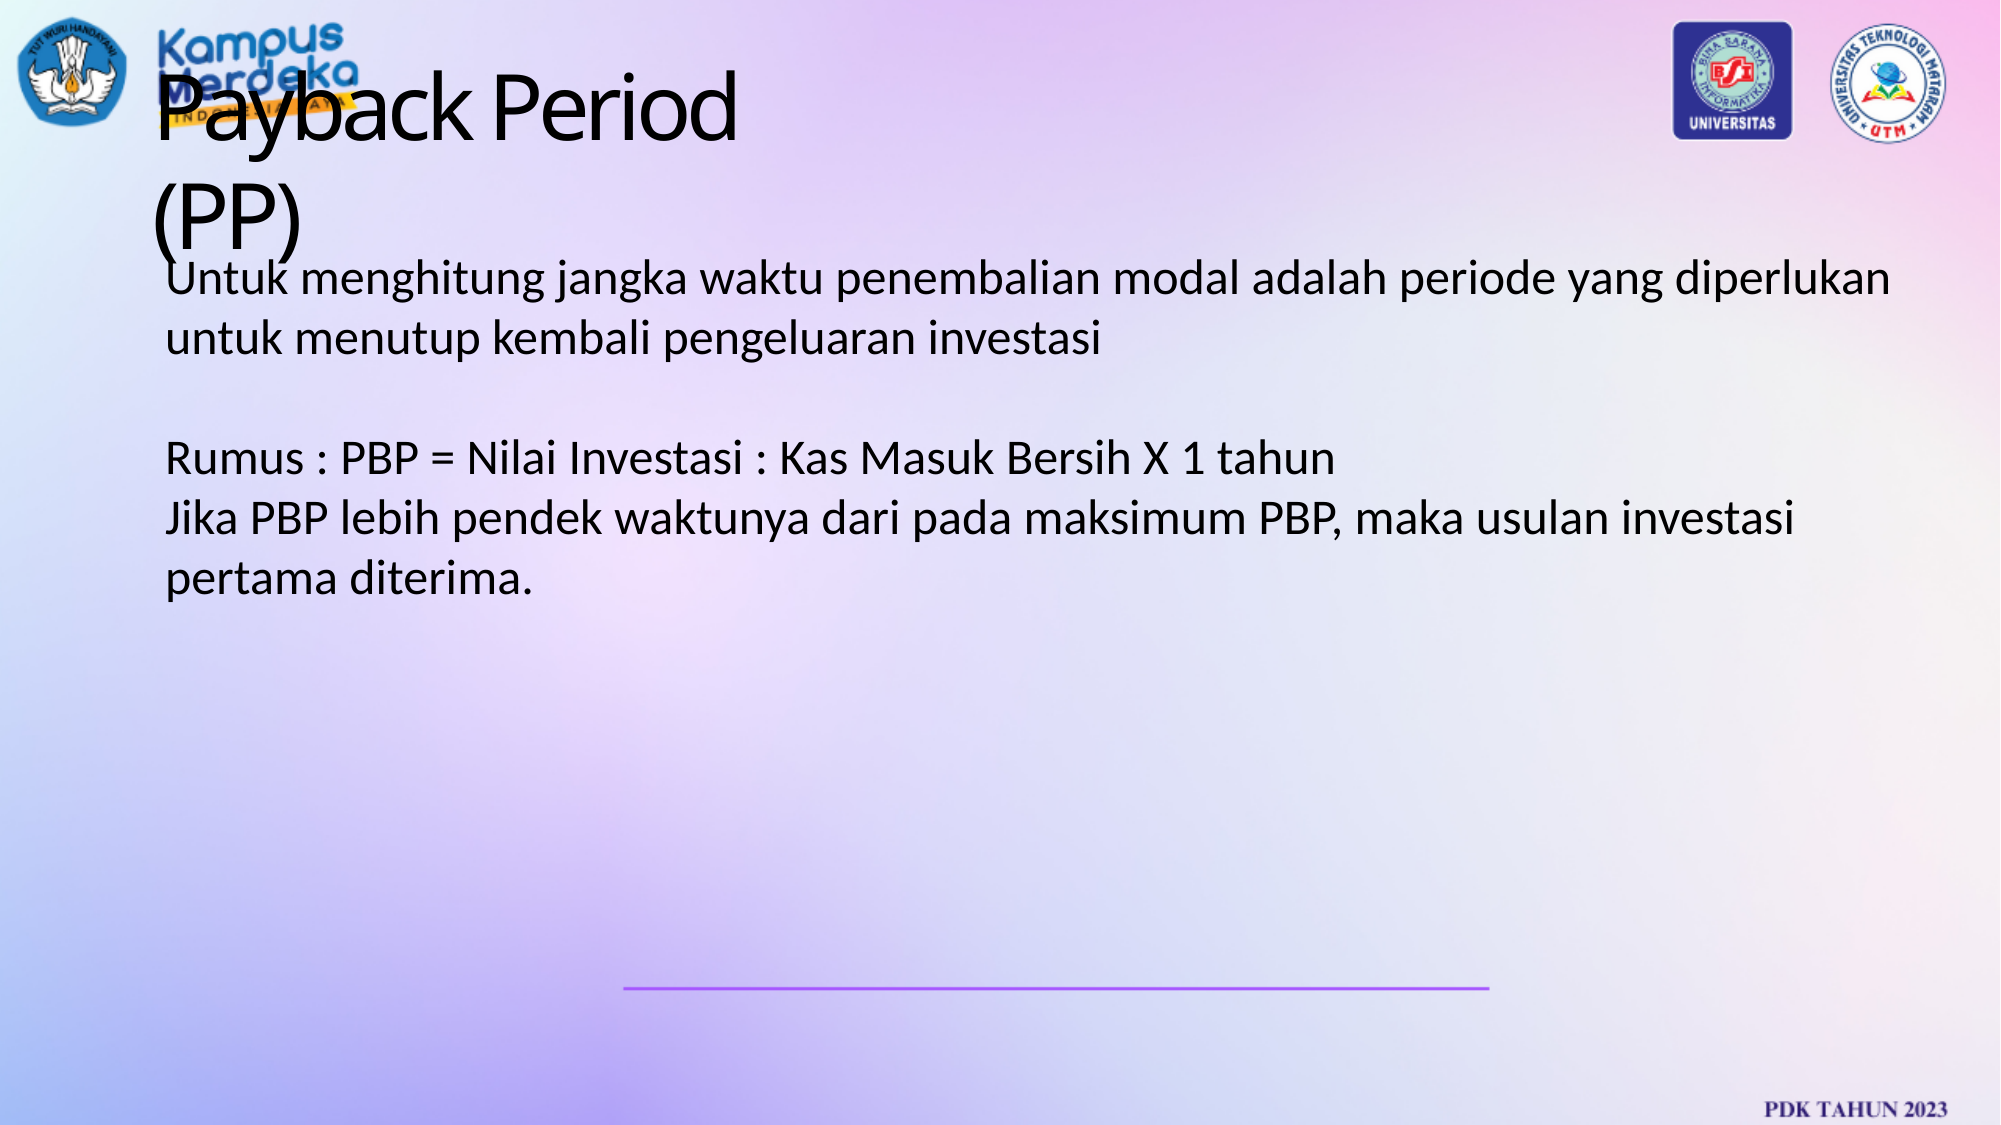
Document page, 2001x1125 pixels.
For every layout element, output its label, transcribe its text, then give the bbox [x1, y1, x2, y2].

text_box Untuk menghitung jangka waktu penembalian modal adalah periode yang diperlukan untuk menutup kembali pengeluaran investasi Rumus : PBP = Nilai Investasi : Kas Masuk Bersih X 1 tahun Jika PBP lebih pendek waktunya dari pada maksimum PBP, maka usulan investasi pertama diterima. [150, 237, 1975, 613]
title Payback Period (PP) [150, 46, 884, 237]
picture [0, 0, 2001, 1125]
